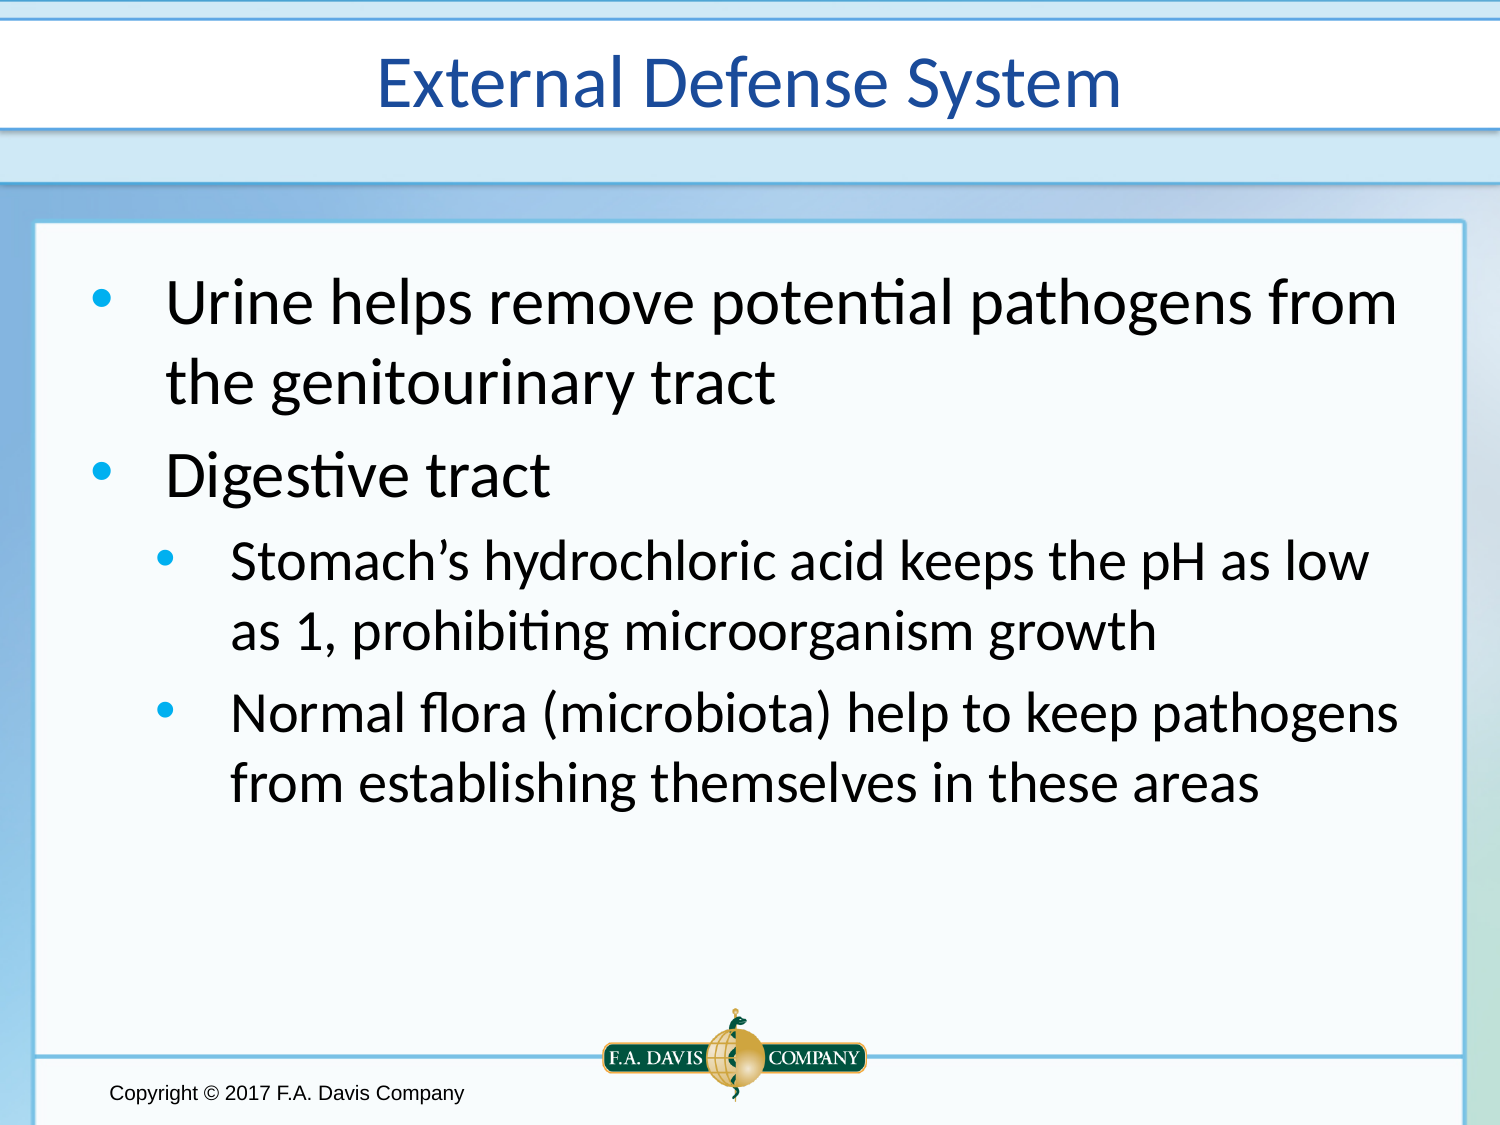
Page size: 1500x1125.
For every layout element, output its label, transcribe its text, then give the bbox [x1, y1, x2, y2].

picture [0, 0, 1500, 21]
list Urine helps remove potential pathogens from the genitourinary tract Digestive tract Stomach’s hydrochloric acid keeps the pH as low as 1, prohibiting microorganism growth Normal flora (microbiota) help to keep pathogens from establishing themselves in these areas [75, 249, 1425, 1005]
title External Defense System [0, 21, 1500, 135]
picture [0, 135, 1500, 1125]
